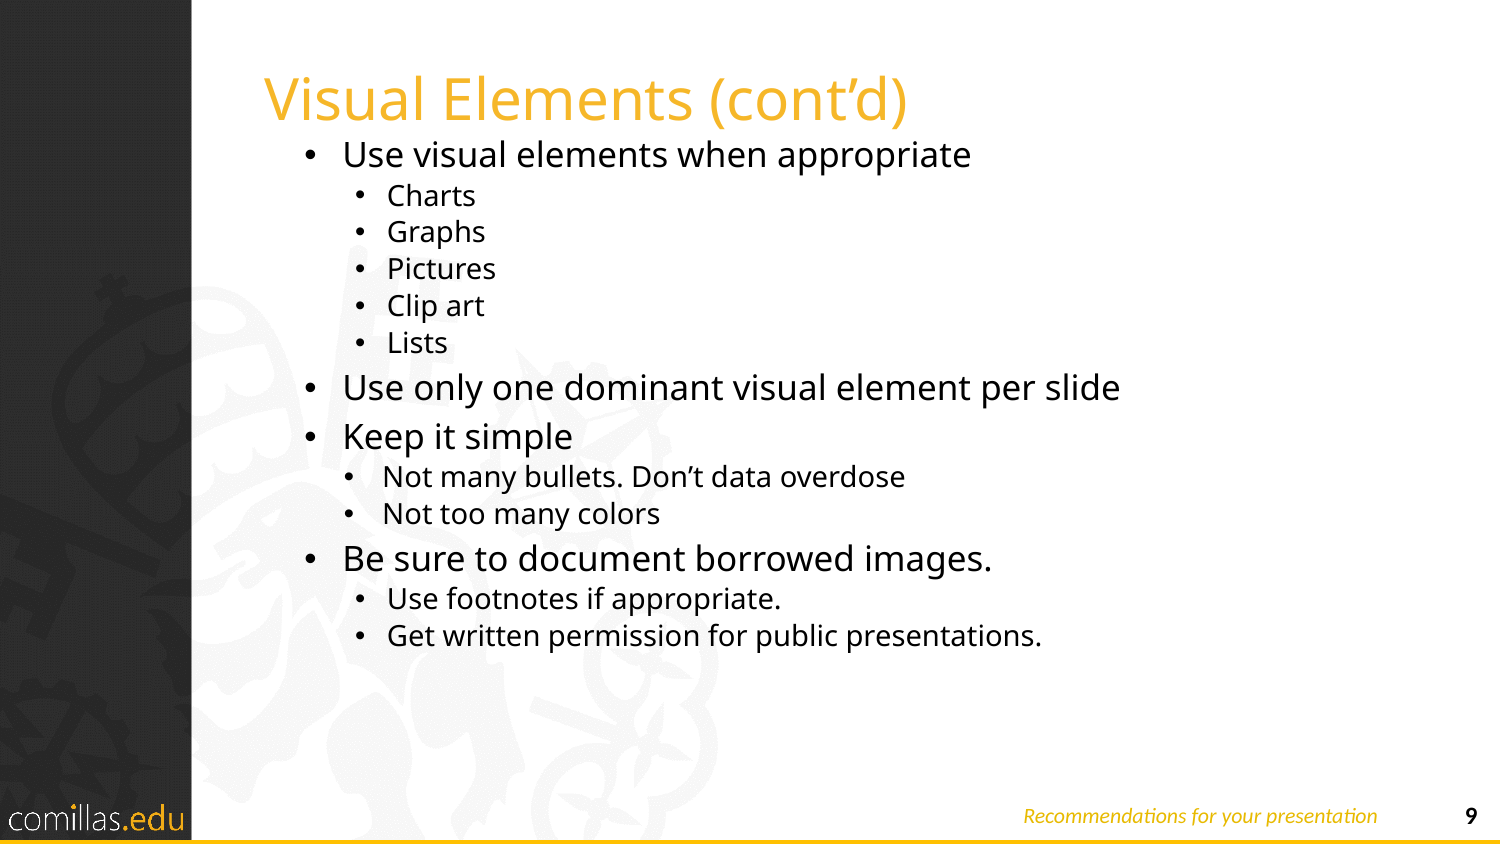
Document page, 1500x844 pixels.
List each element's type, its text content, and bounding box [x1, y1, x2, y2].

picture [0, 0, 824, 840]
list Use visual elements when appropriate Charts Graphs Pictures Clip art Lists Use only one dominant visual element per slide Keep it simple Not many bullets. Don’t data overdose Not too many colors Be sure to document borrowed images. Use footnotes if appropriate. Get written permission for public presentations. [289, 130, 1275, 667]
title Visual Elements (cont’d) [249, 37, 1459, 141]
